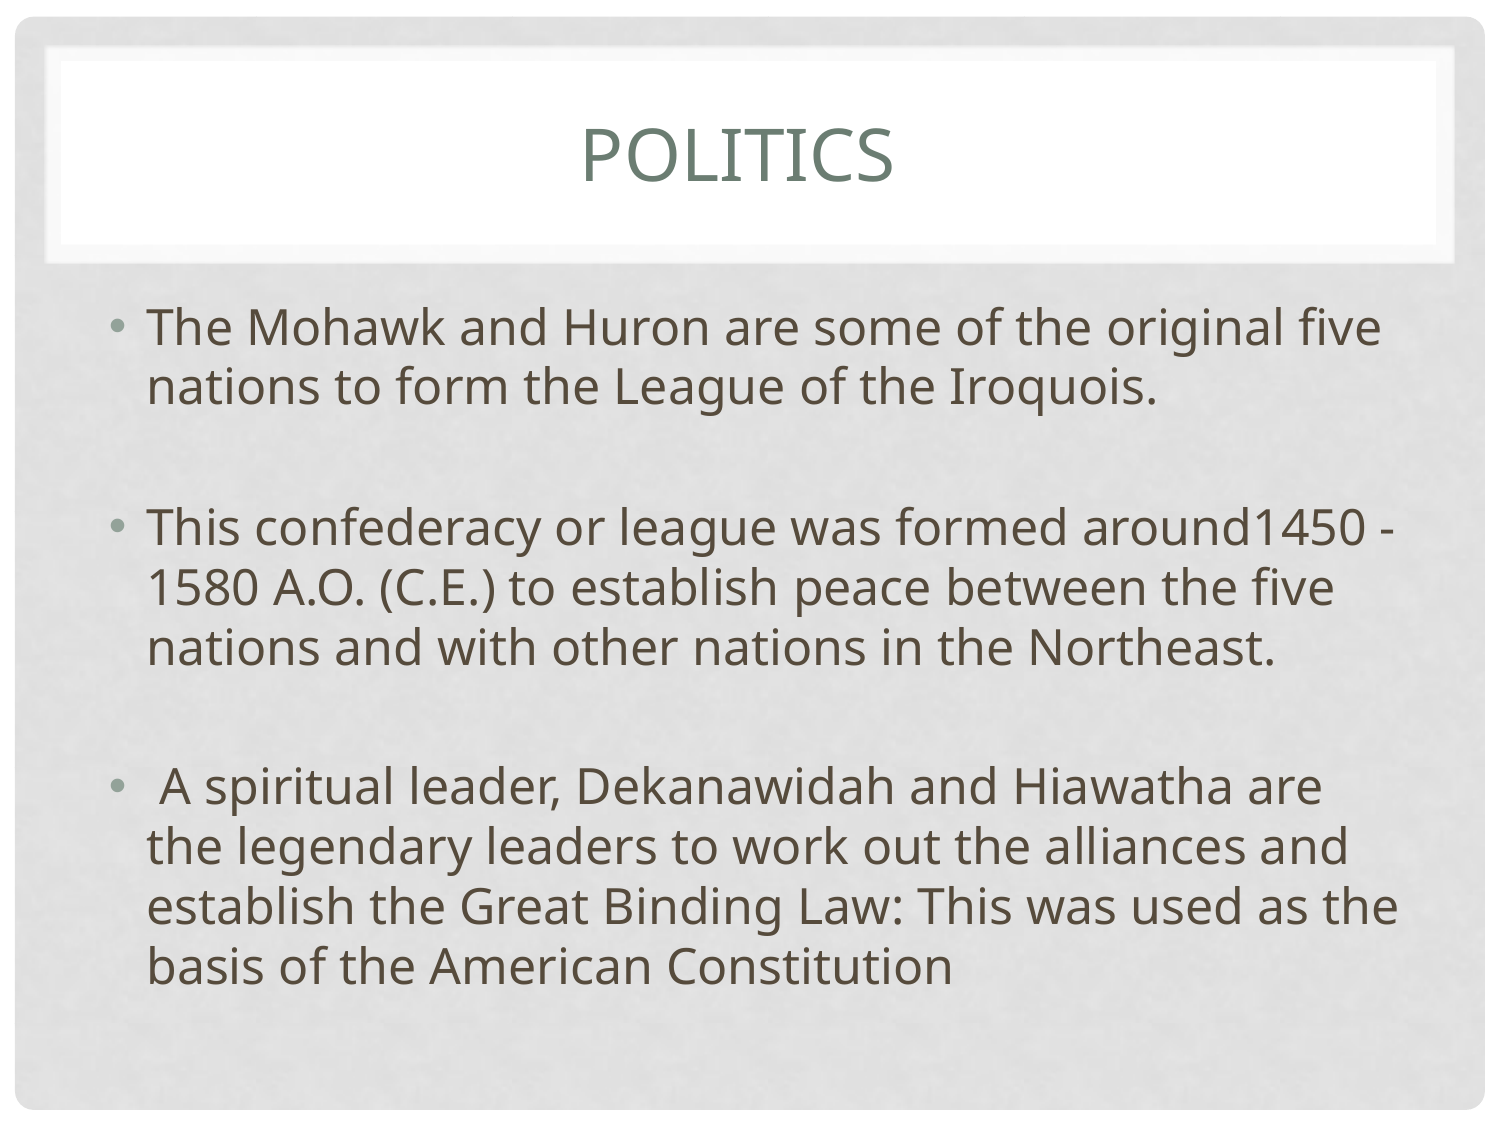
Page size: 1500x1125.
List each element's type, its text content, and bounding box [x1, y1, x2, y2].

title Politics [69, 66, 1425, 238]
list The Mohawk and Huron are some of the original five nations to form the League of the Iroquois. This confederacy or league was formed around1450 - 1580 A.O. (C.E.) to establish peace between the five nations and with other nations in the Northeast. A spiritual leader, Dekanawidah and Hiawatha are the legendary leaders to work out the alliances and establish the Great Binding Law: This was used as the basis of the American Constitution [75, 287, 1425, 1005]
